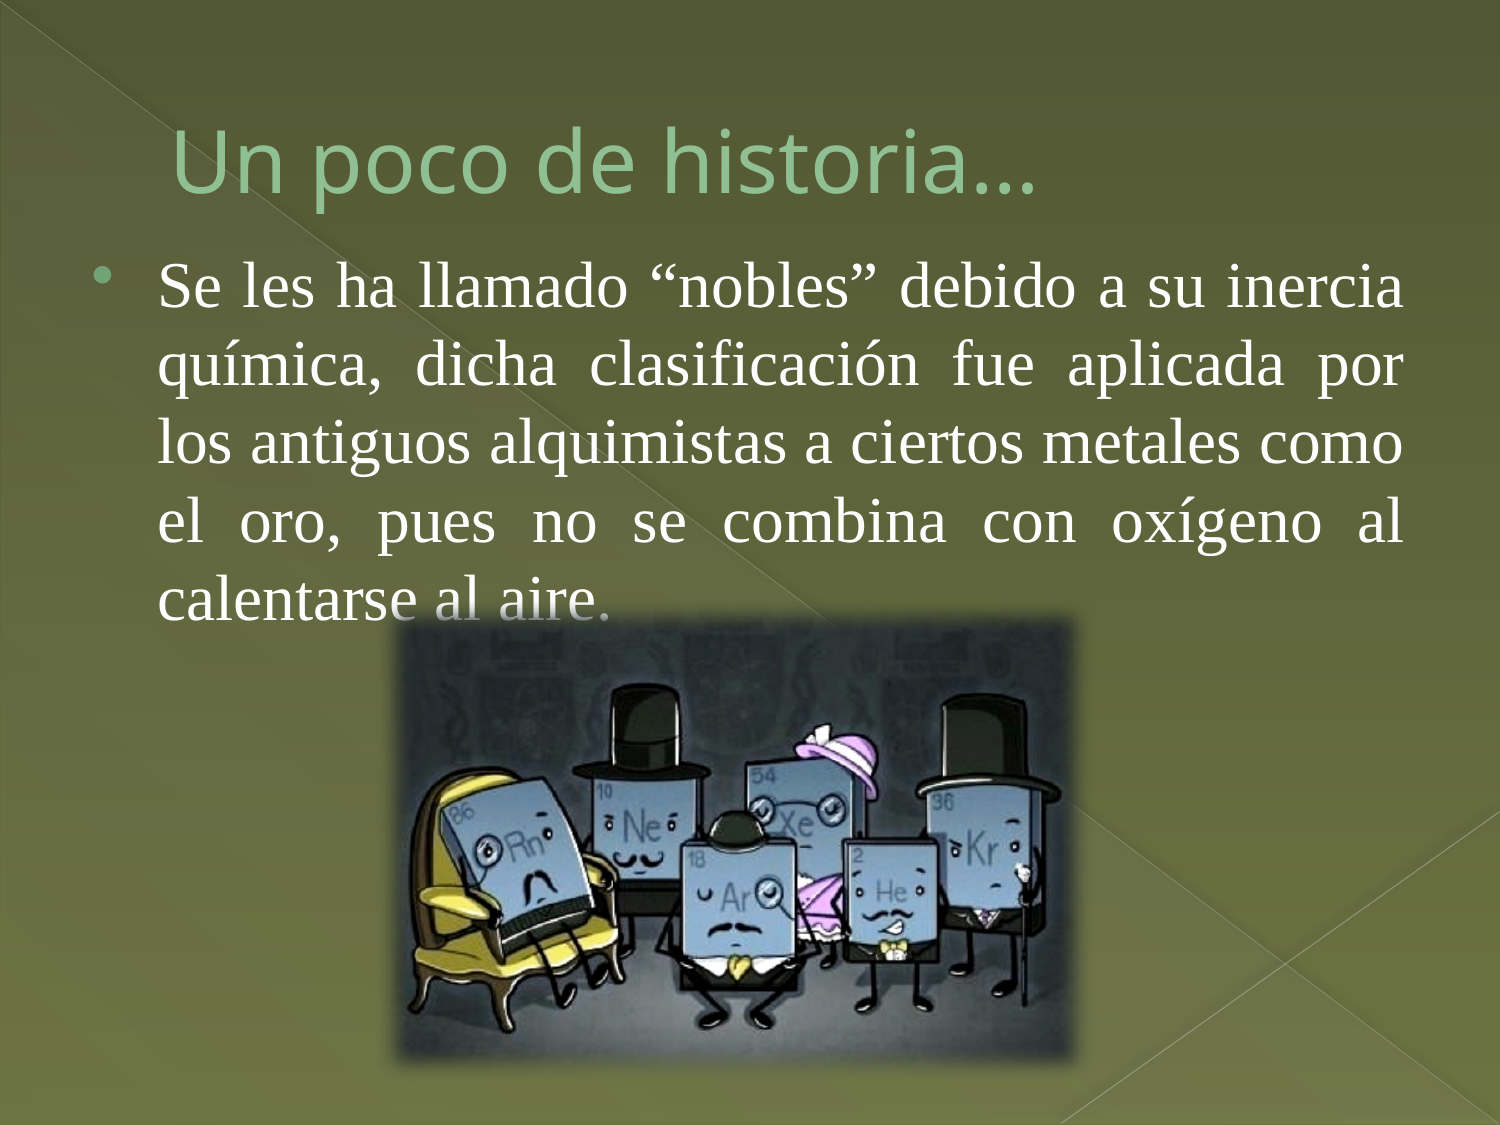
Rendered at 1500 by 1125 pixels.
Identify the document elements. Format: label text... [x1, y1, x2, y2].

list Se les ha llamado “nobles” debido a su inercia química, dicha clasificación fue aplicada por los antiguos alquimistas a ciertos metales como el oro, pues no se combina con oxígeno al calentarse al aire. [70, 234, 1421, 645]
picture [374, 597, 1094, 1083]
title Un poco de historia… [75, 43, 1425, 274]
